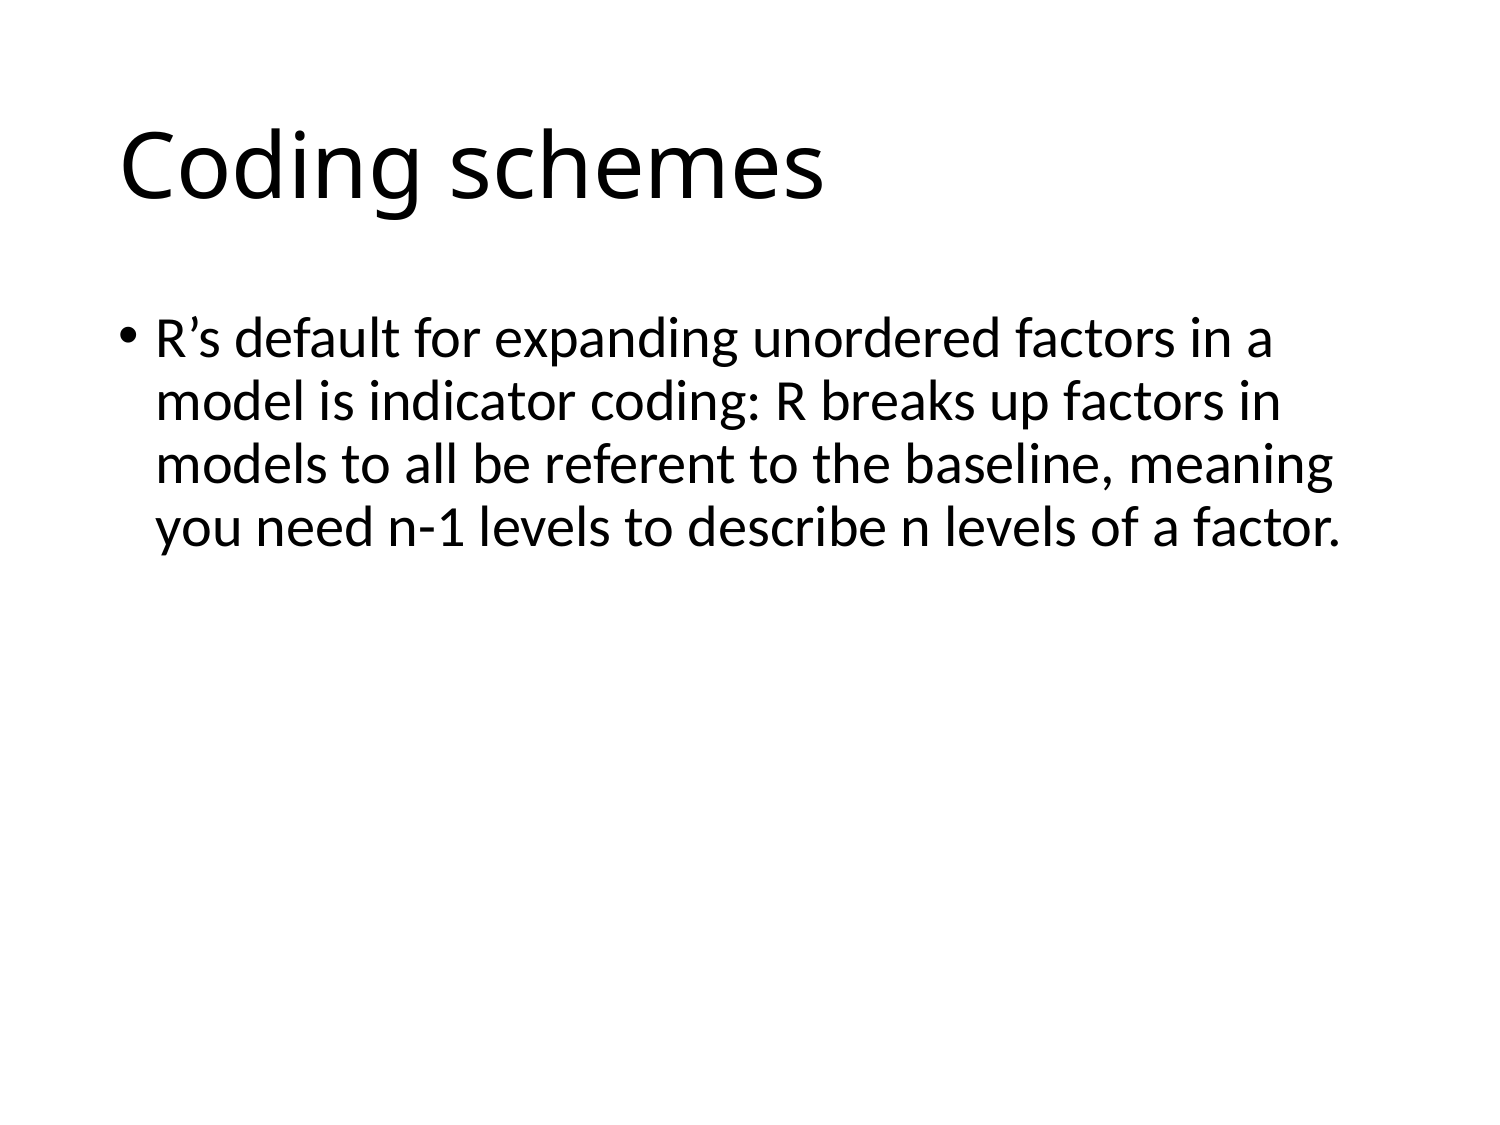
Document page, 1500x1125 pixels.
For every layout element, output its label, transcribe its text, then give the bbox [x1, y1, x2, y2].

list R’s default for expanding unordered factors in a model is indicator coding: R breaks up factors in models to all be referent to the baseline, meaning you need n-1 levels to describe n levels of a factor. [103, 299, 1397, 1014]
title Coding schemes [103, 59, 1397, 278]
